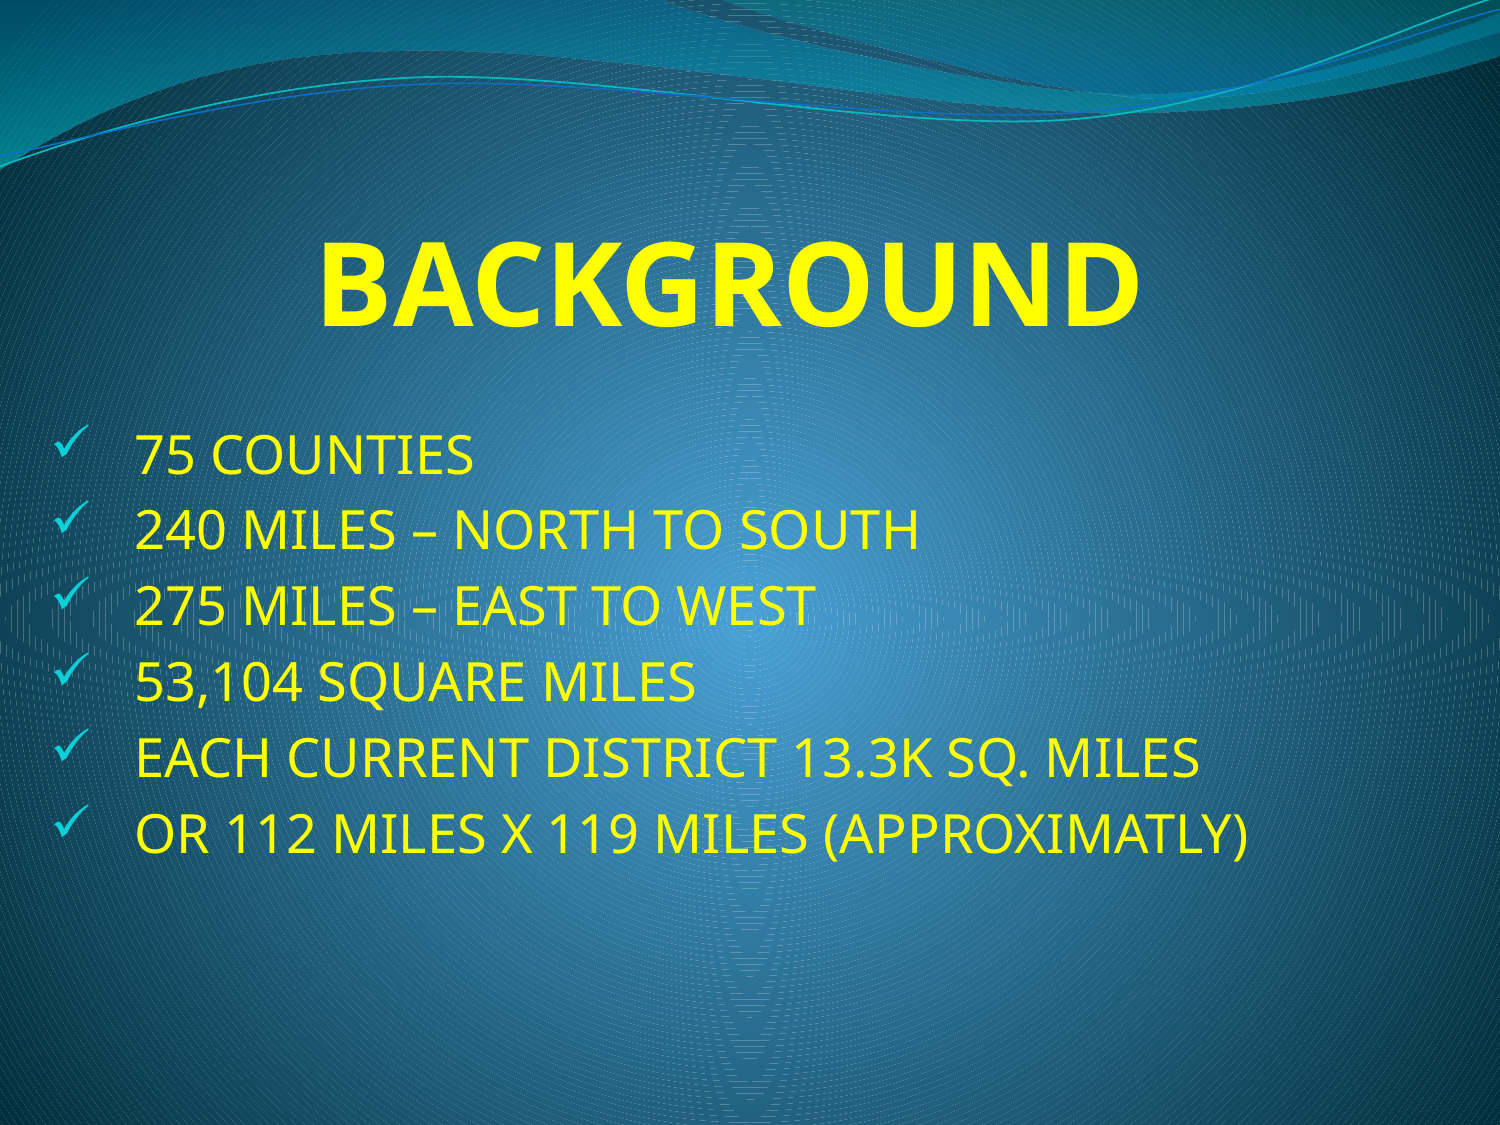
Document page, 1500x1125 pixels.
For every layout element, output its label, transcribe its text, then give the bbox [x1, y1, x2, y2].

subtitle 75 COUNTIES 240 MILES – NORTH TO SOUTH 275 MILES – EAST TO WEST 53,104 SQUARE MILES EACH CURRENT DISTRICT 13.3K SQ. MILES OR 112 MILES X 119 MILES (APPROXIMATLY) [50, 412, 1500, 1000]
title BACKGROUND [87, 75, 1376, 350]
